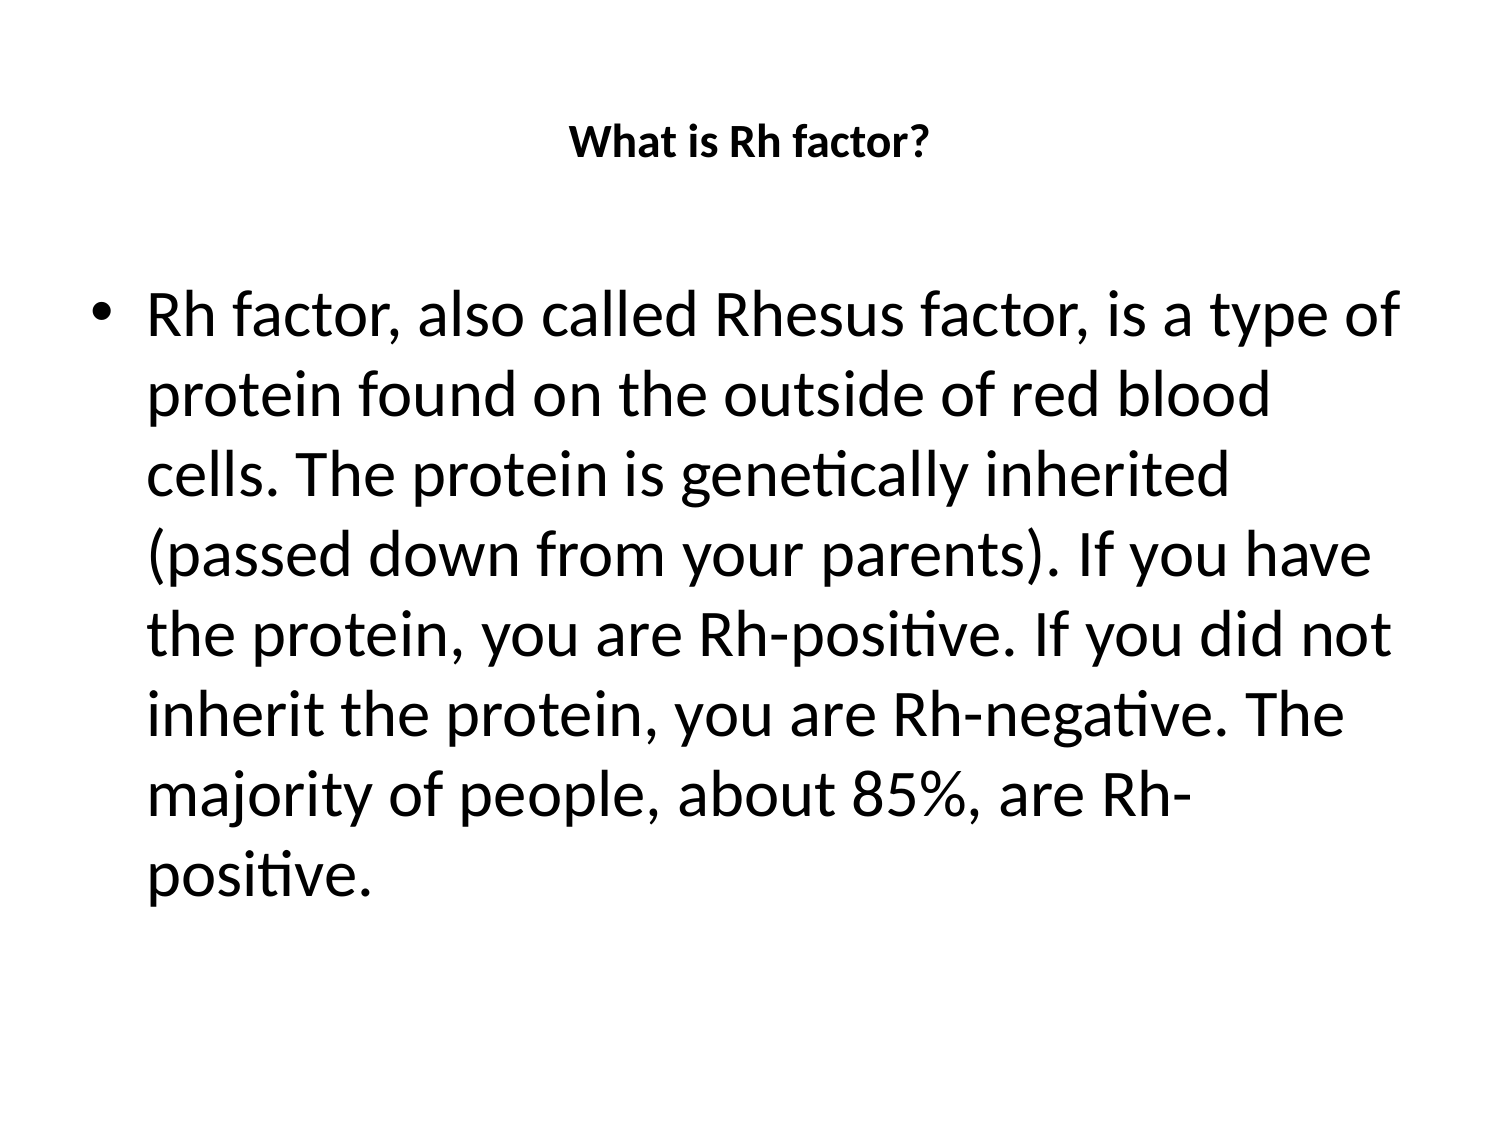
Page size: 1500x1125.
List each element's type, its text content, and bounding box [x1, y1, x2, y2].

title What is Rh factor? [75, 45, 1425, 233]
list Rh factor, also called Rhesus factor, is a type of protein found on the outside of red blood cells. The protein is genetically inherited (passed down from your parents). If you have the protein, you are Rh-positive. If you did not inherit the protein, you are Rh-negative. The majority of people, about 85%, are Rh-positive. [75, 262, 1425, 1005]
